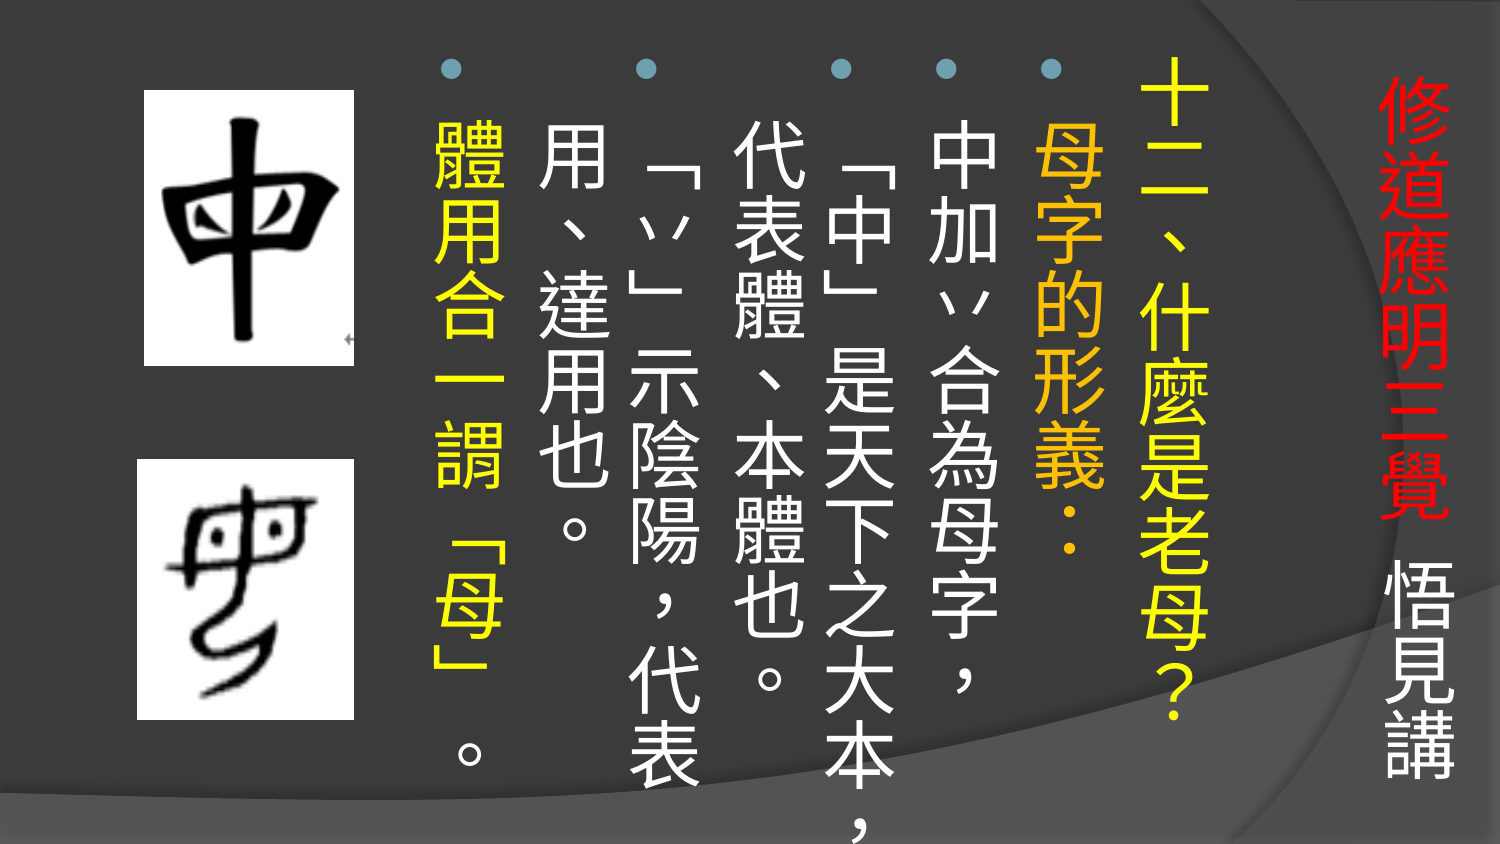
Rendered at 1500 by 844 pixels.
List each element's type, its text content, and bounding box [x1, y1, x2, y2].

title 修道應明三覺 悟見講 [1352, 43, 1473, 812]
picture [143, 89, 354, 366]
picture [136, 459, 354, 720]
list 十二、什麼是老母？ 母字的形義： 中加丷合為母字， 「中」是天下之大本，代表體、本體也。 「丷」示陰陽，代表用、達用也。 體用合一謂「母」。 [29, 33, 1329, 812]
